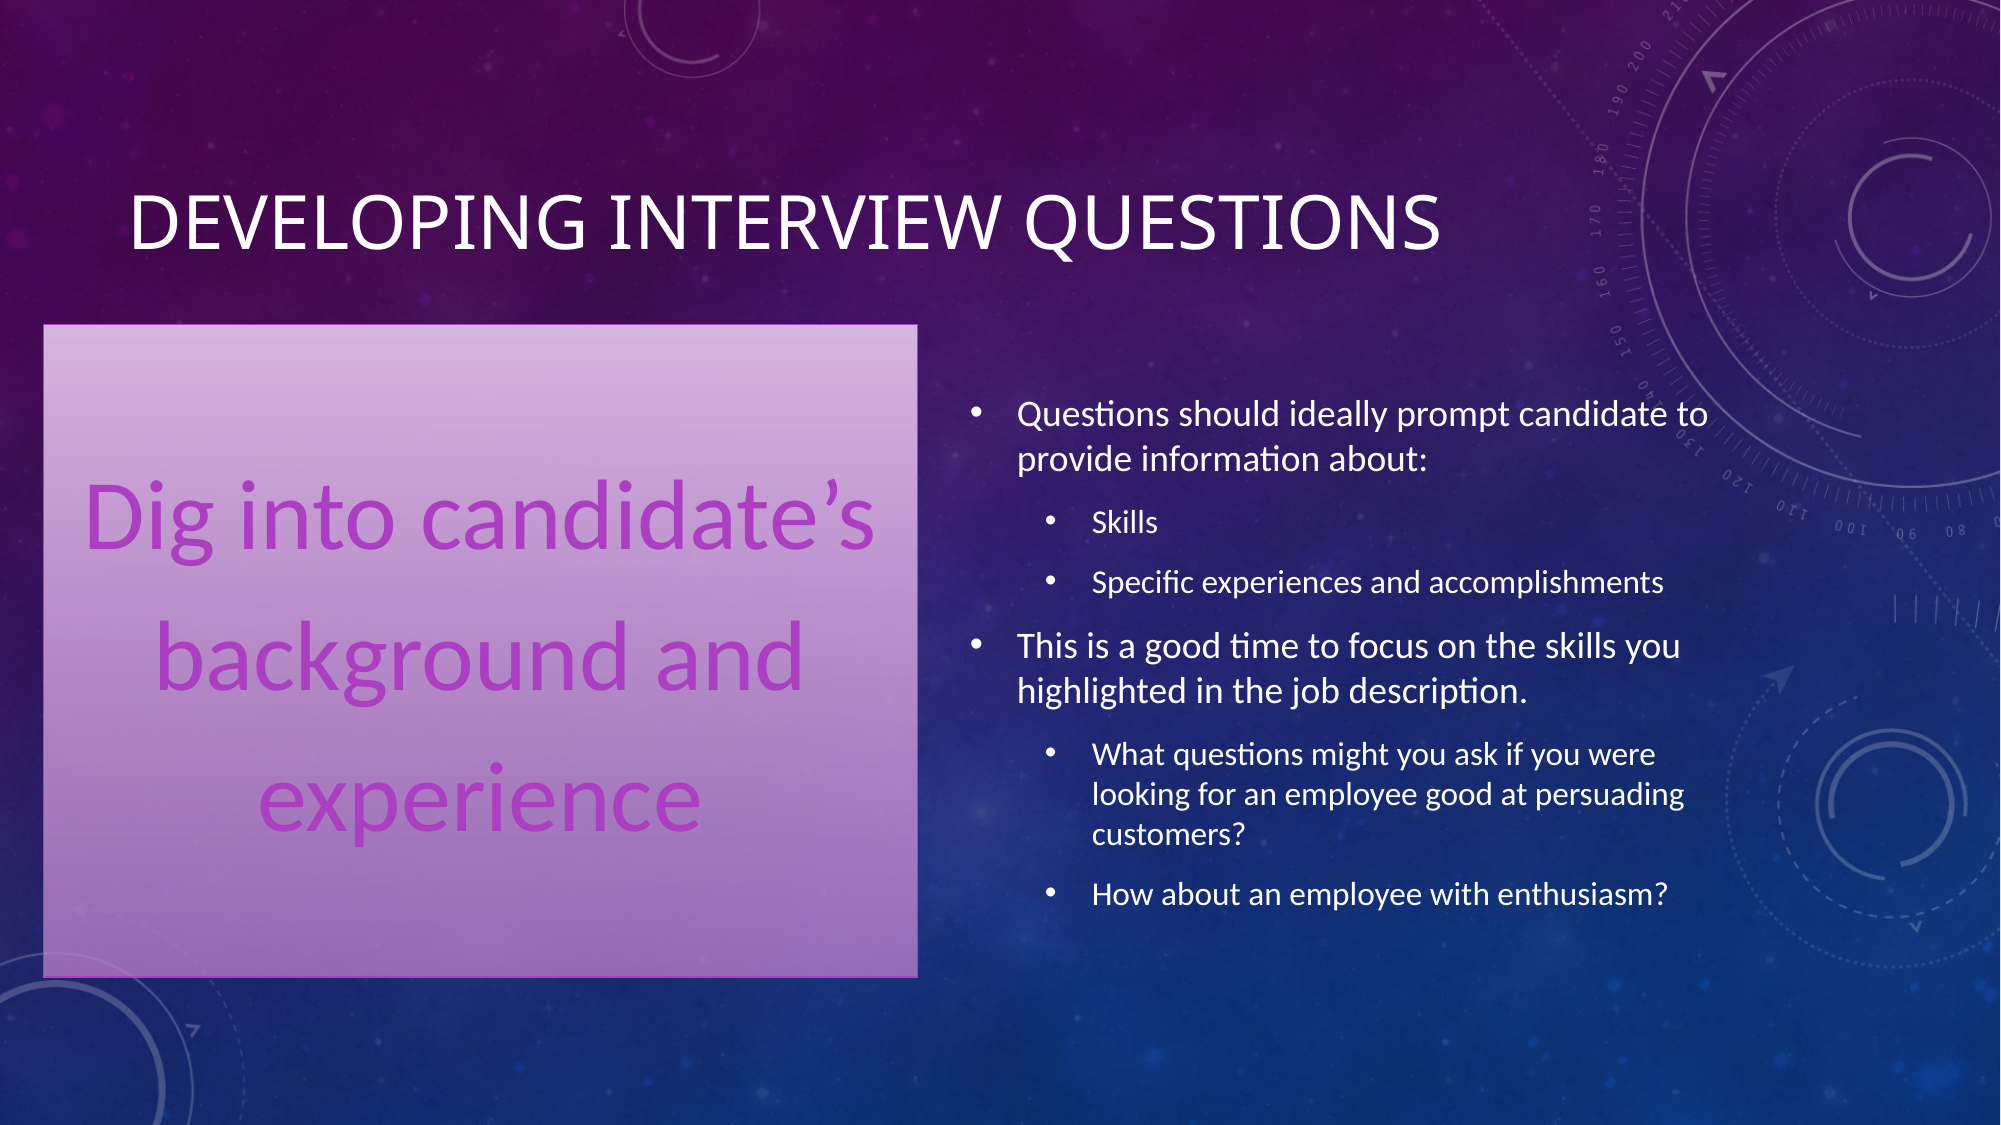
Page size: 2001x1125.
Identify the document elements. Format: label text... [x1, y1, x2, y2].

title Developing Interview Questions [112, 99, 1775, 339]
picture [0, 0, 2001, 1125]
list Questions should ideally prompt candidate to provide information about: Skills Specific experiences and accomplishments This is a good time to focus on the skills you highlighted in the job description. What questions might you ask if you were looking for an employee good at persuading customers? How about an employee with enthusiasm? [955, 351, 1775, 950]
list Dig into candidate’s background and experience [43, 324, 918, 978]
